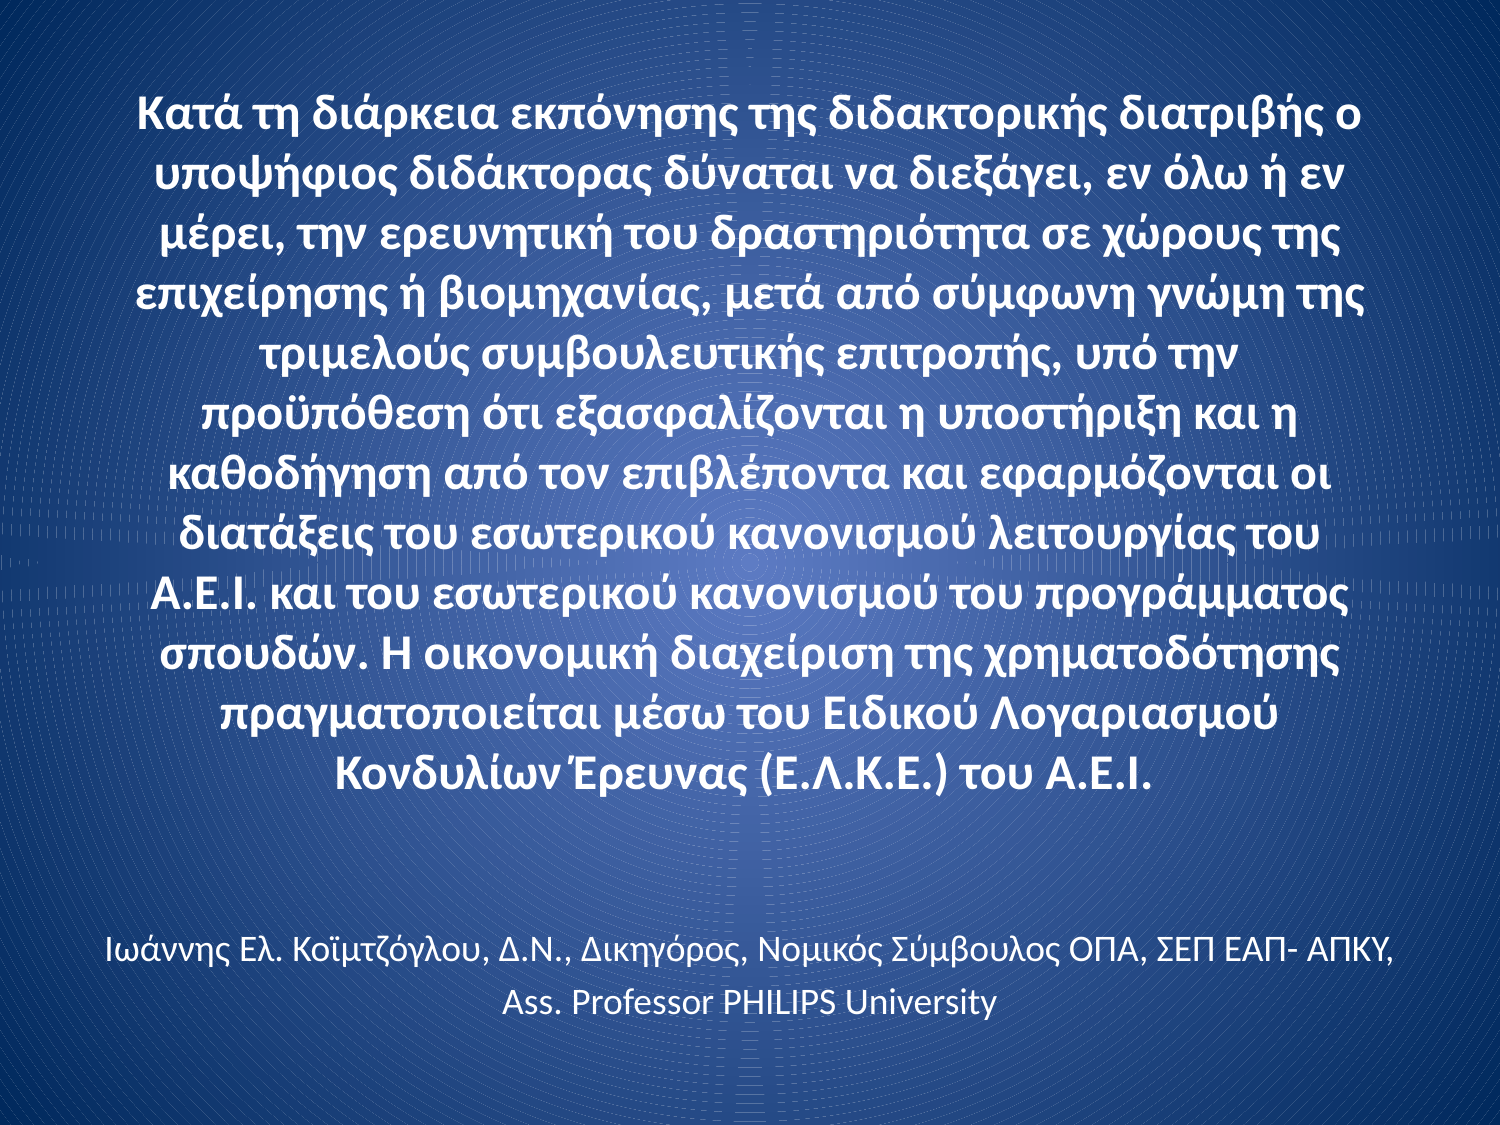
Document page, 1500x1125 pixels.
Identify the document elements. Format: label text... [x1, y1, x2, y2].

title Κατά τη διάρκεια εκπόνησης της διδακτορικής διατριβής ο υποψήφιος διδάκτορας δύναται να διεξάγει, εν όλω ή εν μέρει, την ερευνητική του δραστηριότητα σε χώρους της επιχείρησης ή βιομηχανίας, μετά από σύμφωνη γνώμη της τριμελούς συμβουλευτικής επιτροπής, υπό την προϋπόθεση ότι εξασφαλίζονται η υποστήριξη και η καθοδήγηση από τον επιβλέποντα και εφαρμόζονται οι διατάξεις του εσωτερικού κανονισμού λειτουργίας του Α.Ε.Ι. και του εσωτερικού κανονισμού του προγράμματος σπουδών. Η οικονομική διαχείριση της χρηματοδότησης πραγματοποιείται μέσω του Ειδικού Λογαριασμού Κονδυλίων Έρευνας (Ε.Λ.Κ.Ε.) του Α.Ε.Ι. [112, 349, 1388, 591]
subtitle Ιωάννης Ελ. Κοϊμτζόγλου, Δ.Ν., Δικηγόρος, Νομικός Σύμβουλος ΟΠΑ, ΣΕΠ ΕΑΠ- ΑΠΚΥ, Ass. Professor PHILIPS University [29, 916, 1471, 1099]
